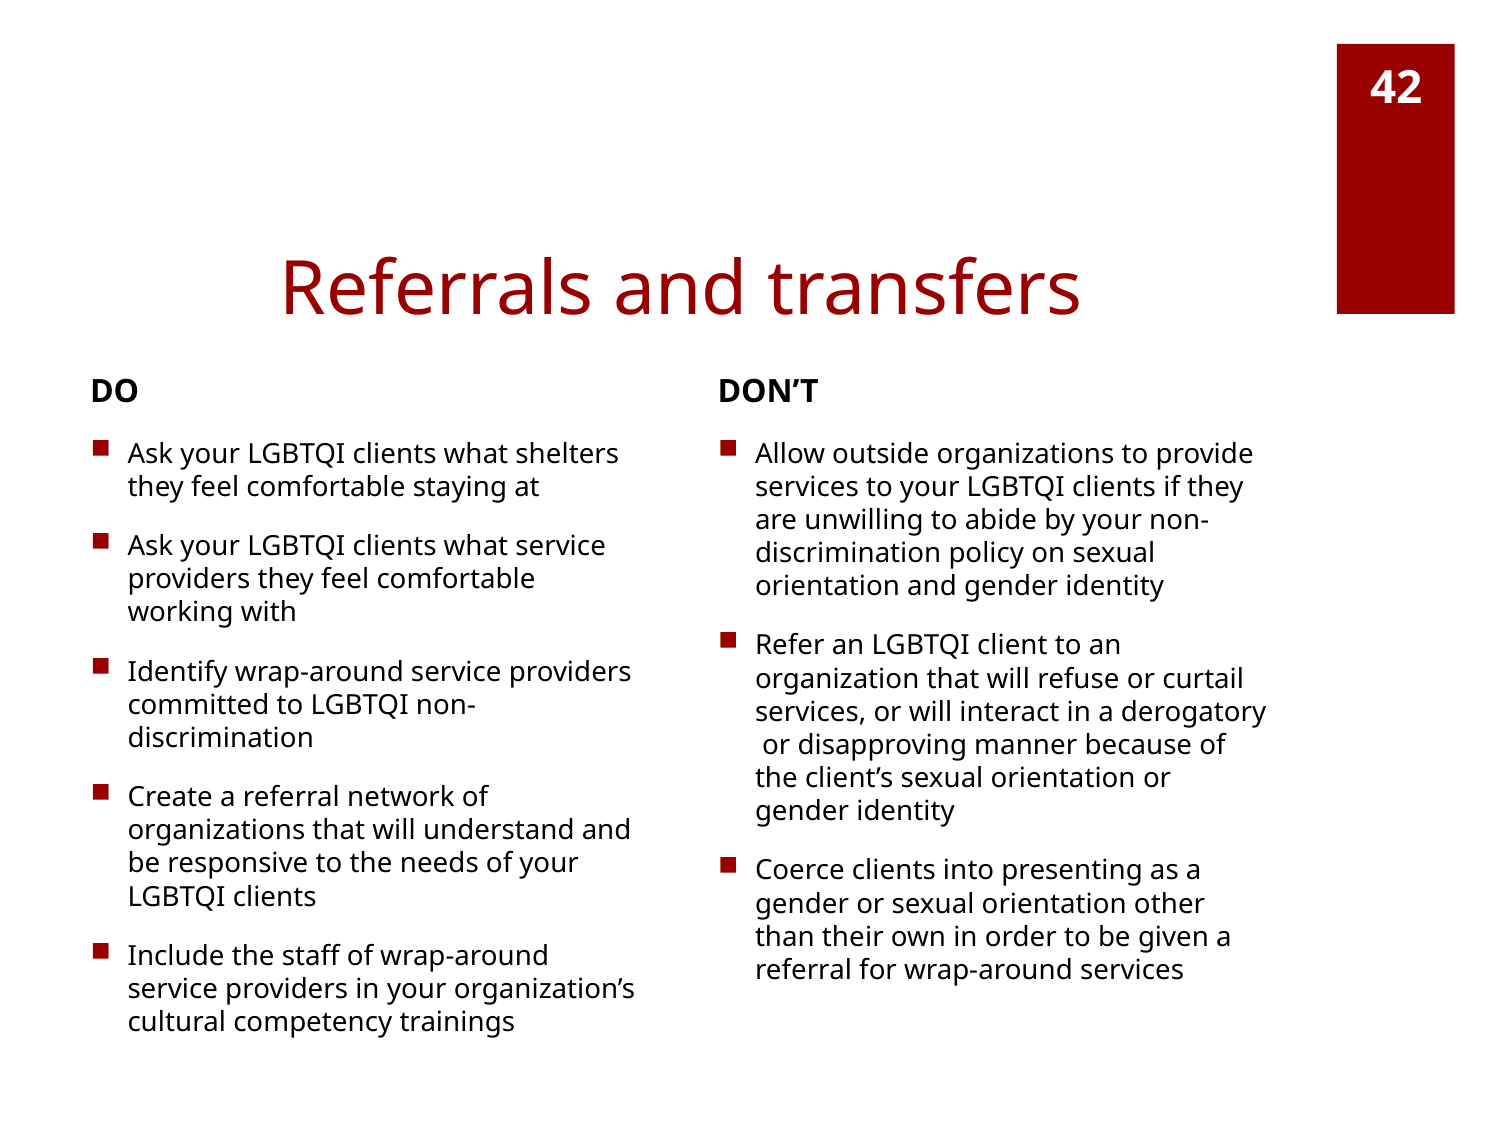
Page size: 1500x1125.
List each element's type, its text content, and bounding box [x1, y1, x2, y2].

list DON’T Allow outside organizations to provide services to your LGBTQI clients if they are unwilling to abide by your non-discrimination policy on sexual orientation and gender identity Refer an LGBTQI client to an organization that will refuse or curtail services, or will interact in a derogatory or disapproving manner because of the client’s sexual orientation or gender identity Coerce clients into presenting as a gender or sexual orientation other than their own in order to be given a referral for wrap-around services [702, 363, 1288, 1005]
slide_number 42 [1354, 59, 1438, 120]
title Referrals and transfers [75, 149, 1288, 338]
list DO Ask your LGBTQI clients what shelters they feel comfortable staying at Ask your LGBTQI clients what service providers they feel comfortable working with Identify wrap-around service providers committed to LGBTQI non-discrimination Create a referral network of organizations that will understand and be responsive to the needs of your LGBTQI clients Include the staff of wrap-around service providers in your organization’s cultural competency trainings [75, 363, 660, 1050]
